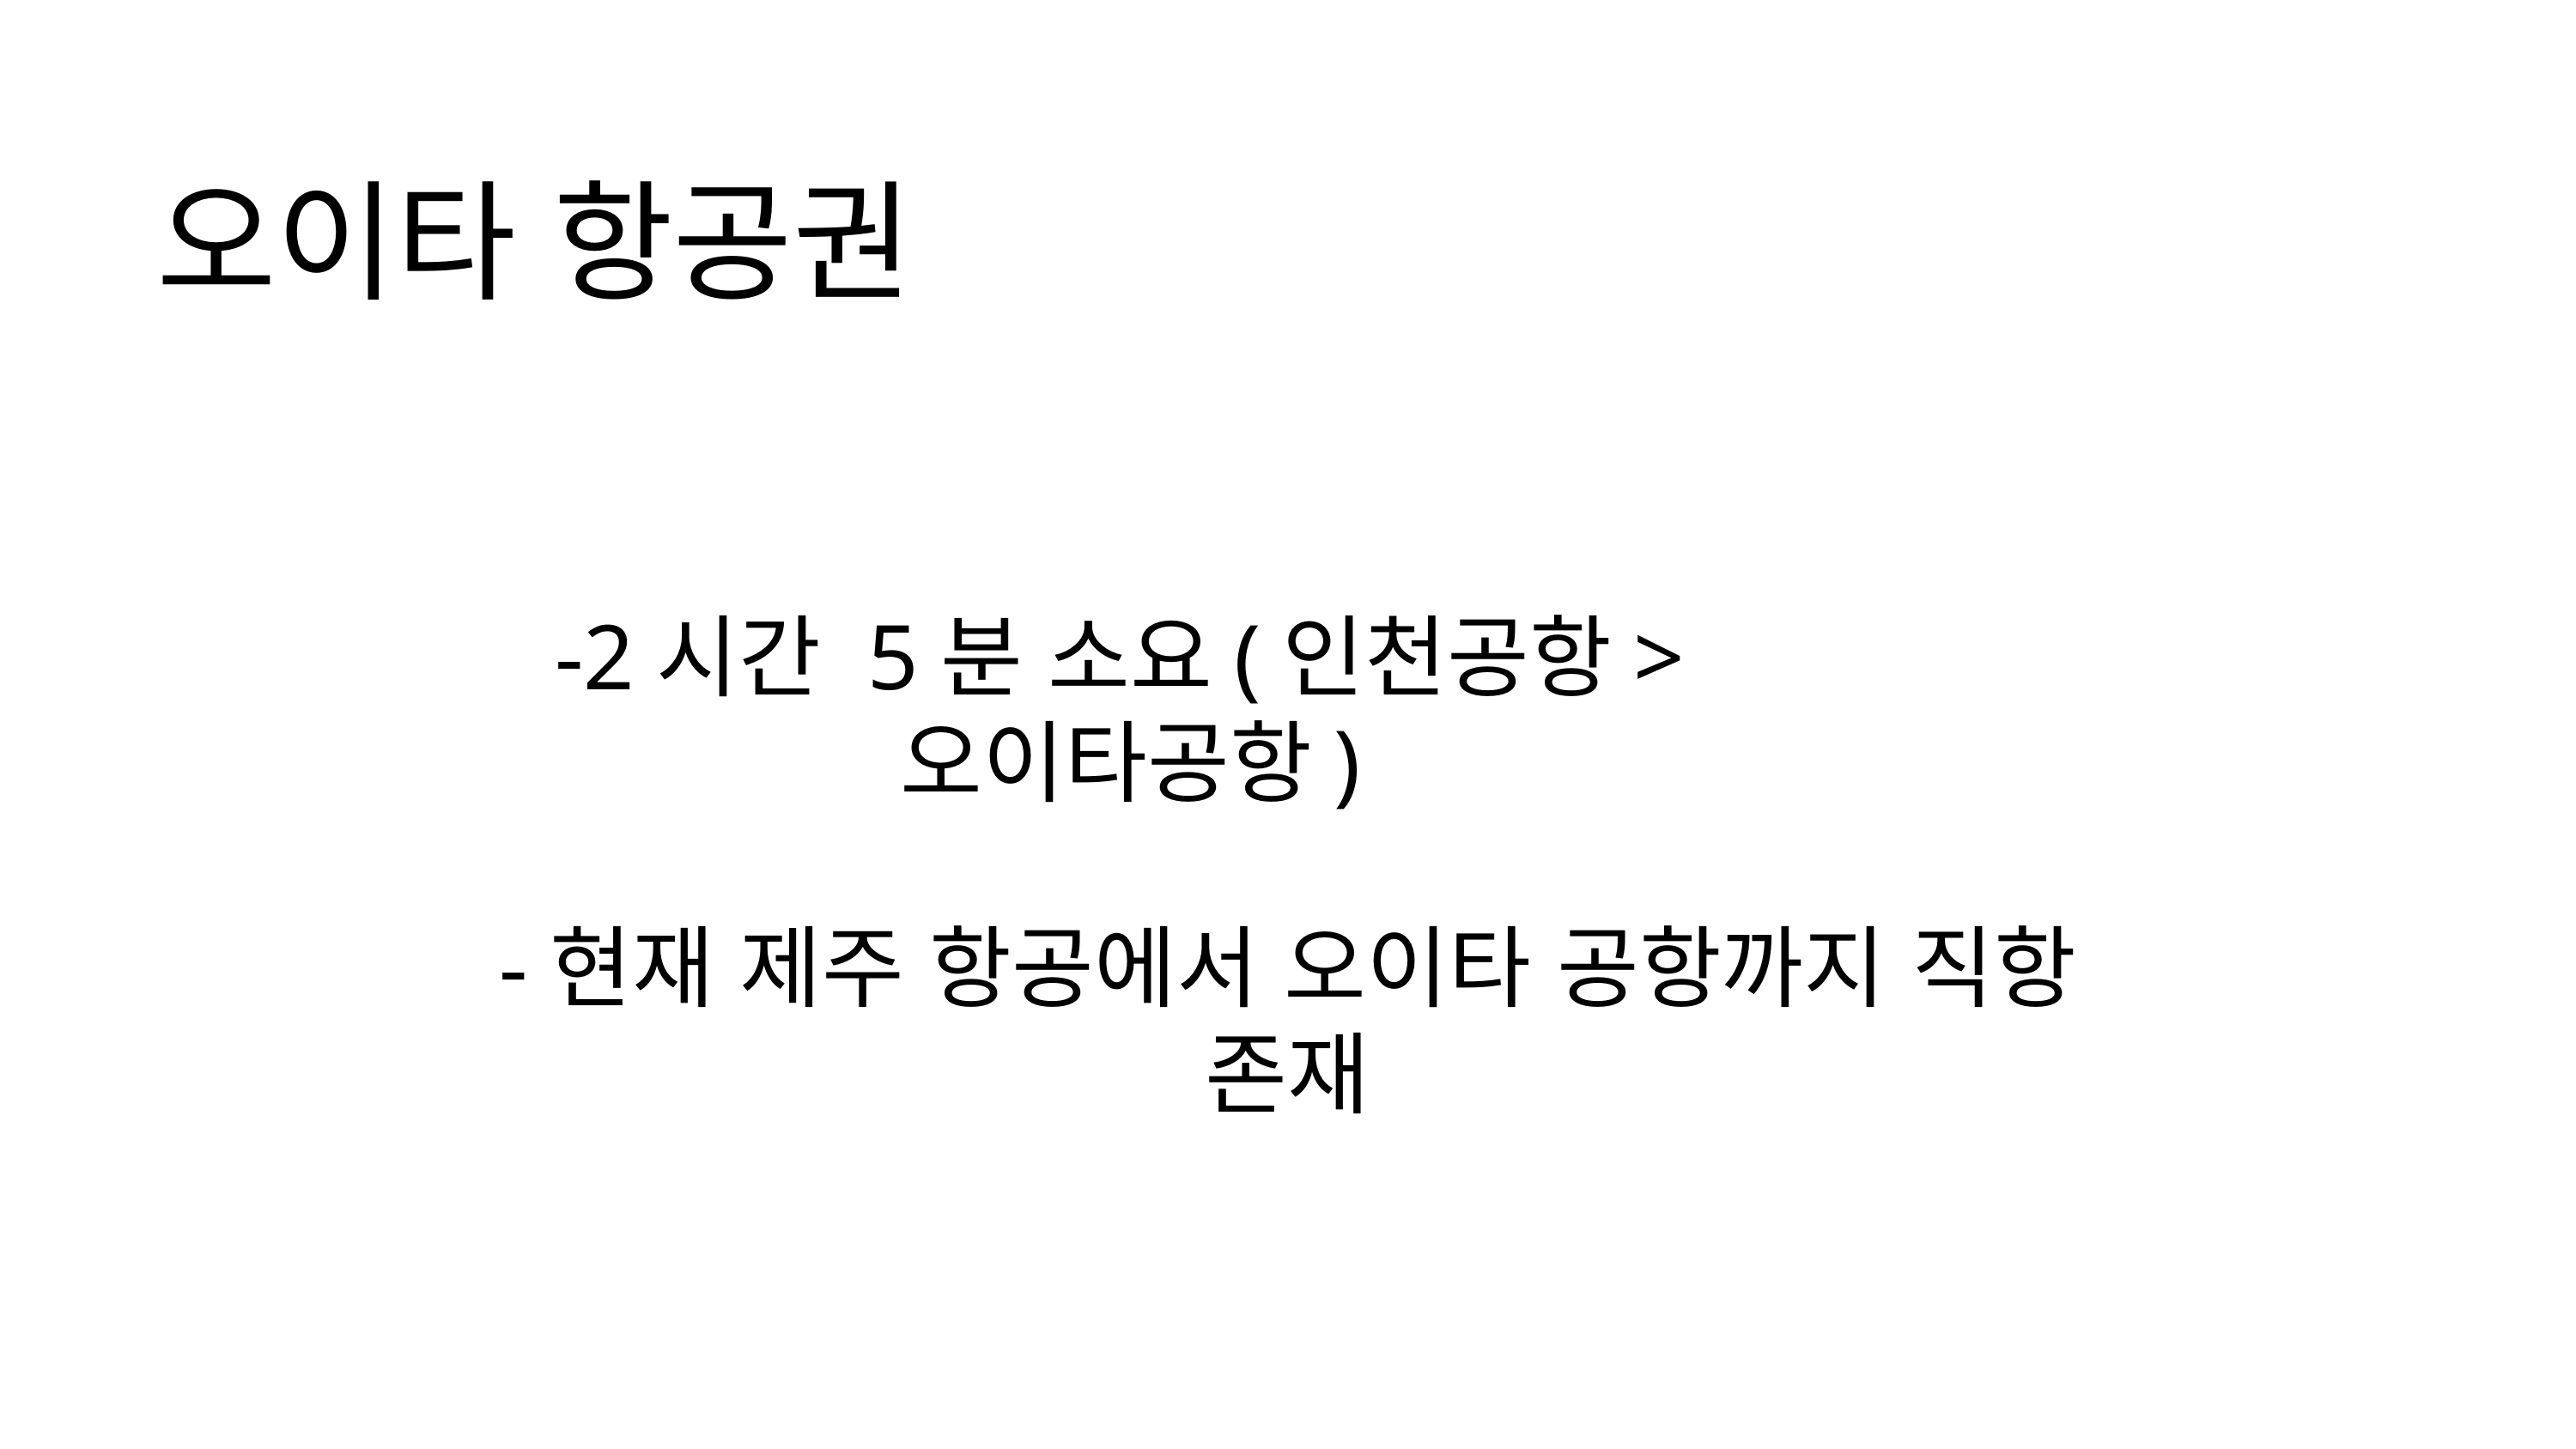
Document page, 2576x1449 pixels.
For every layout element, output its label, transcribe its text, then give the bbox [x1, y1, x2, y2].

text_box -현재 제주 항공에서 오이타 공항까지 직항 존재 [410, 915, 2166, 1041]
text_box -2시간 5분 소요(인천공항>오이타공항) [398, 604, 1862, 730]
text_box 오이타 항공권 [143, 152, 927, 335]
